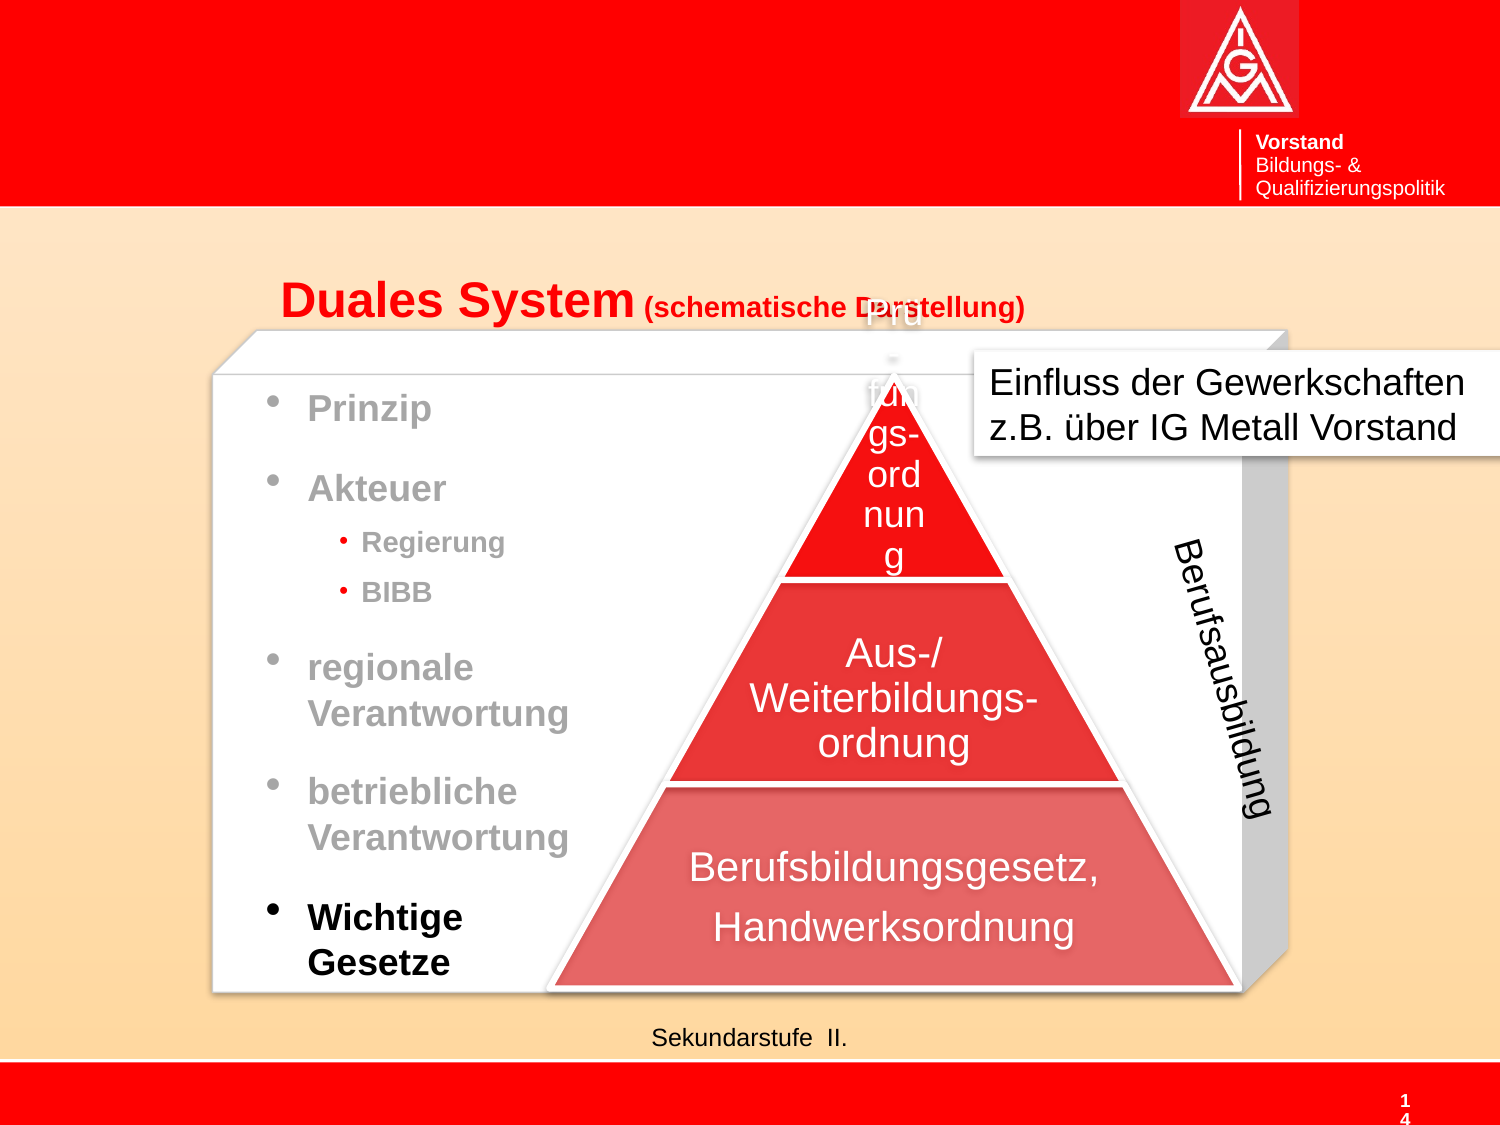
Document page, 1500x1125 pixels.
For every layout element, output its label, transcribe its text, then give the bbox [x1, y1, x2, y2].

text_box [548, 375, 1240, 989]
slide_number 14 [1391, 1081, 1416, 1102]
text_box Einfluss der Gewerkschaften z.B. über IG Metall Vorstand [1304, 350, 1500, 456]
picture [1180, 0, 1299, 118]
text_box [212, 329, 1301, 993]
text_box Sekundarstufe II. [0, 208, 1500, 1059]
text_box Duales System (schematische Darstellung) [265, 265, 1455, 348]
